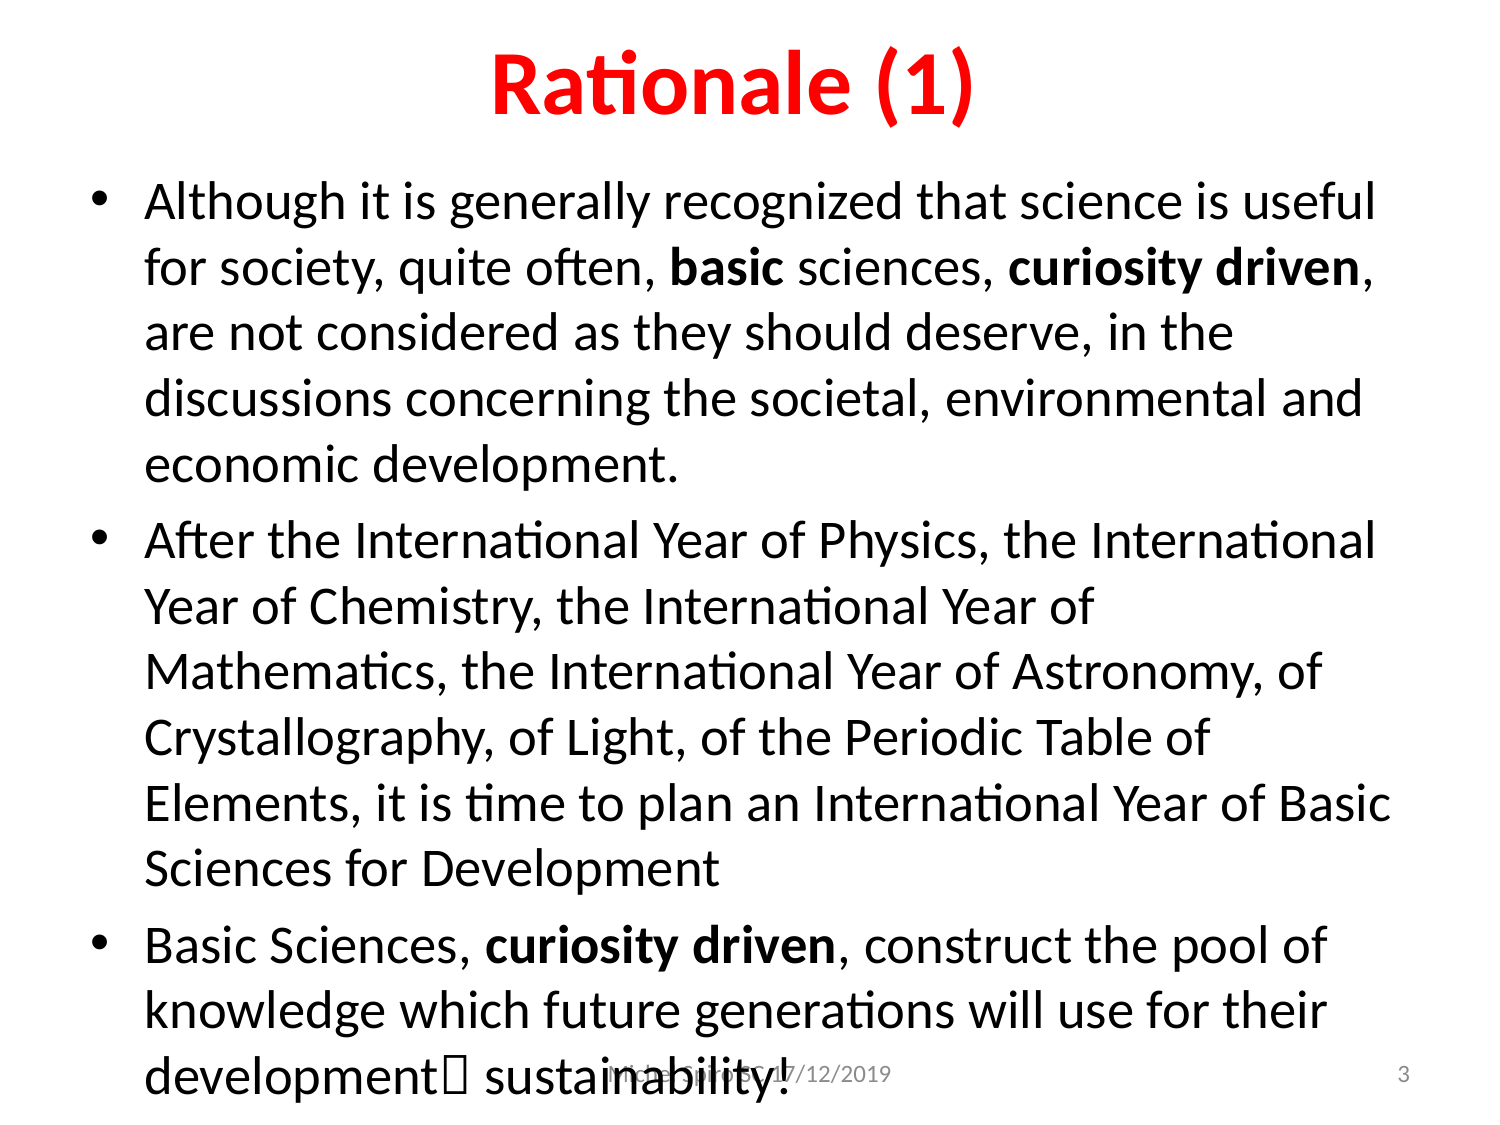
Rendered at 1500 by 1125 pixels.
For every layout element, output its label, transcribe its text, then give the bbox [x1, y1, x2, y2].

footer Michel Spiro SC 17/12/2019 [512, 1042, 988, 1103]
list Although it is generally recognized that science is useful for society, quite often, basic sciences, curiosity driven, are not considered as they should deserve, in the discussions concerning the societal, environmental and economic development. After the International Year of Physics, the International Year of Chemistry, the International Year of Mathematics, the International Year of Astronomy, of Crystallography, of Light, of the Periodic Table of Elements, it is time to plan an International Year of Basic Sciences for Development Basic Sciences, curiosity driven, construct the pool of knowledge which future generations will use for their development sustainability! [75, 157, 1425, 1123]
title Rationale (1) [58, 0, 1409, 172]
slide_number 3 [1074, 1042, 1425, 1103]
